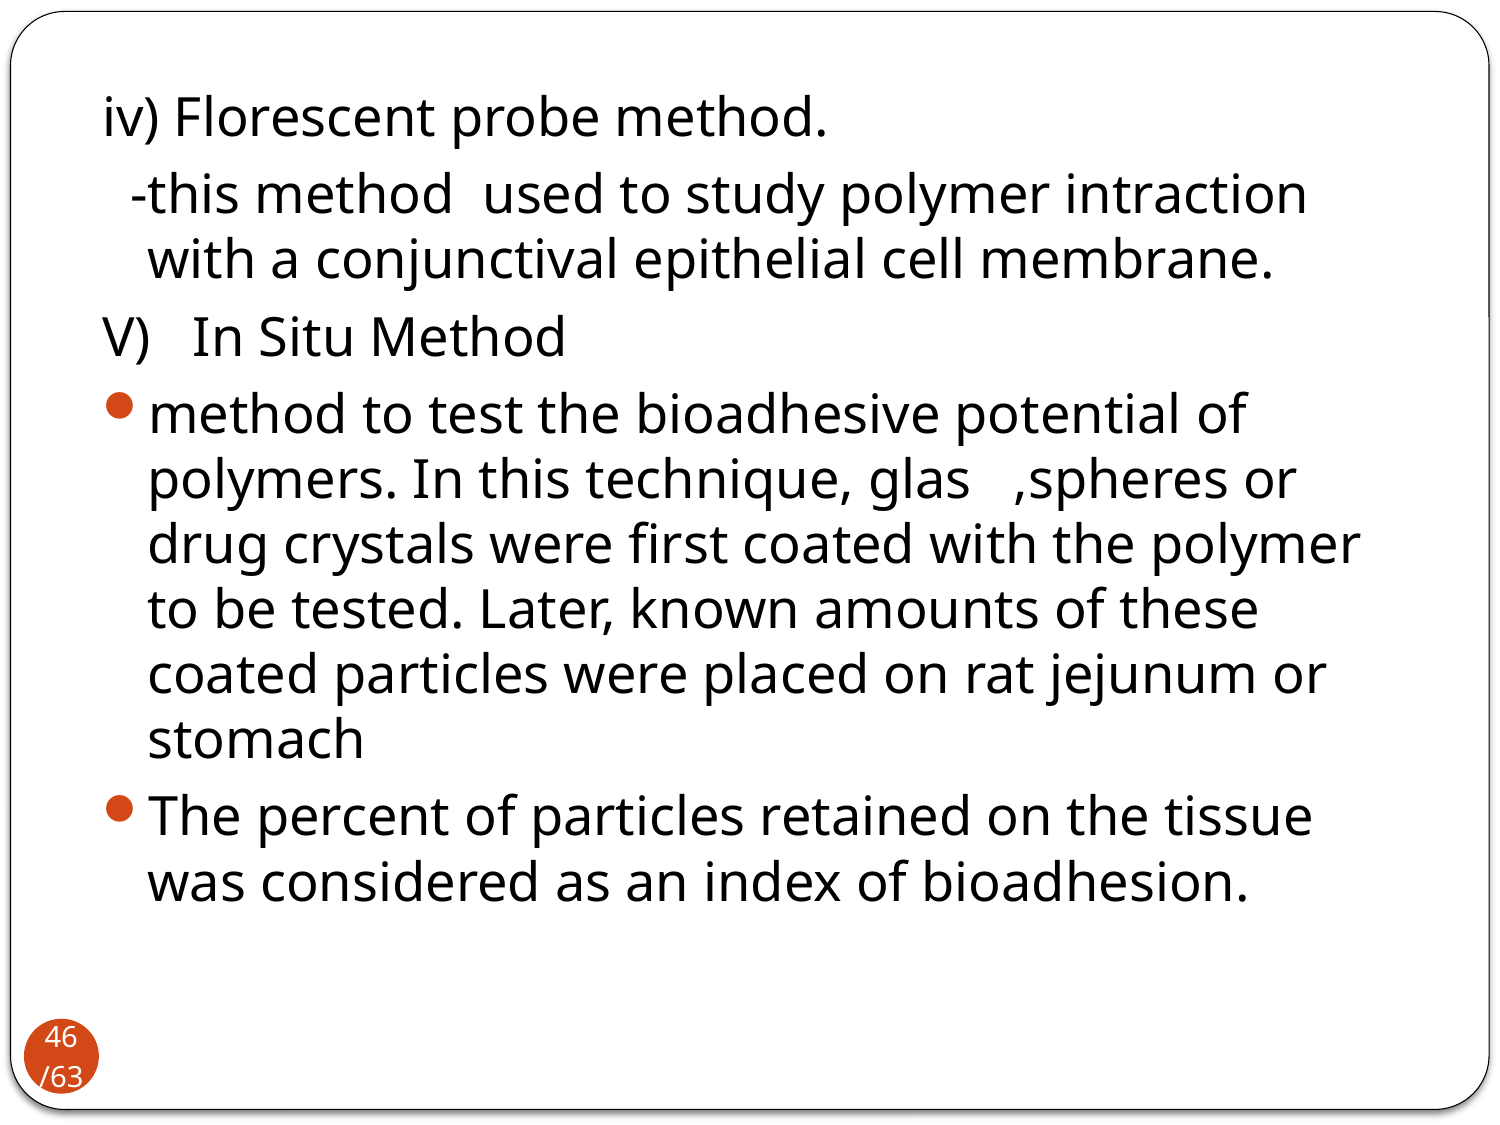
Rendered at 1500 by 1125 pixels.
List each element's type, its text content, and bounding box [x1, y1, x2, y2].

list iv) Florescent probe method. -this method used to study polymer intraction with a conjunctival epithelial cell membrane. V) In Situ Method method to test the bioadhesive potential of polymers. In this technique, glas ,spheres or drug crystals were first coated with the polymer to be tested. Later, known amounts of these coated particles were placed on rat jejunum or stomach The percent of particles retained on the tissue was considered as an index of bioadhesion. [87, 75, 1438, 993]
slide_number 46/63 [23, 1018, 99, 1094]
